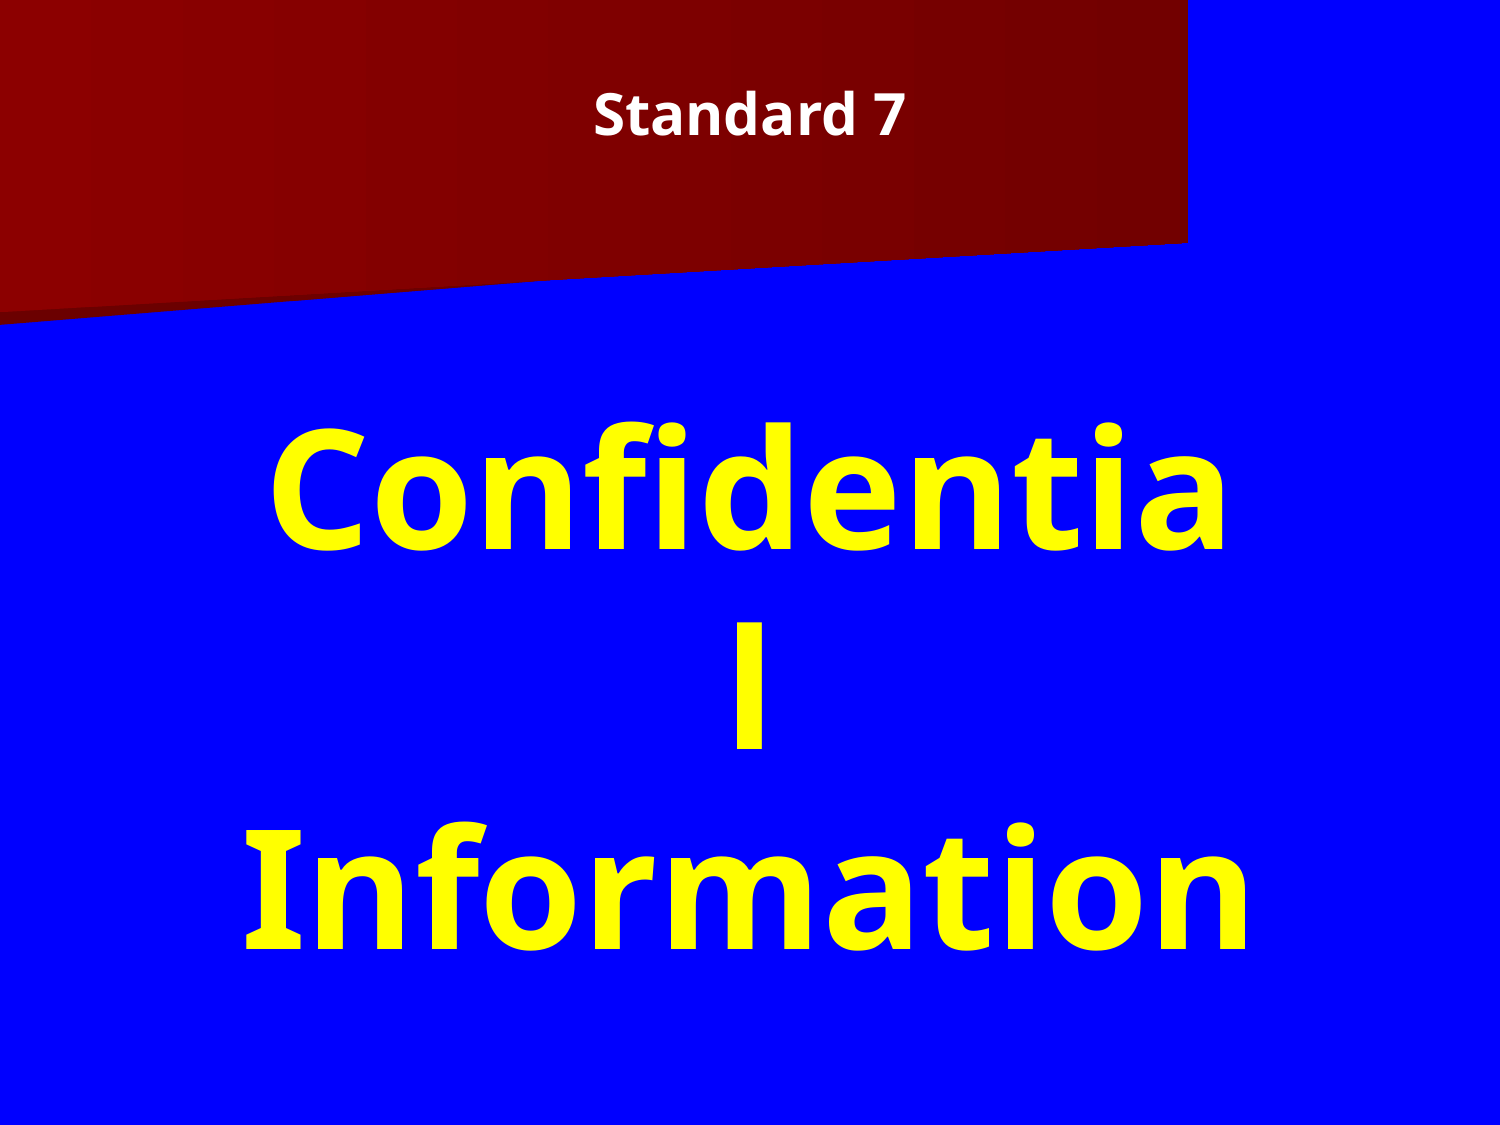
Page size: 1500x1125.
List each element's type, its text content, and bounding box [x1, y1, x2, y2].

list Confidential Information [224, 375, 1276, 804]
title Standard 7 [62, 62, 1438, 163]
